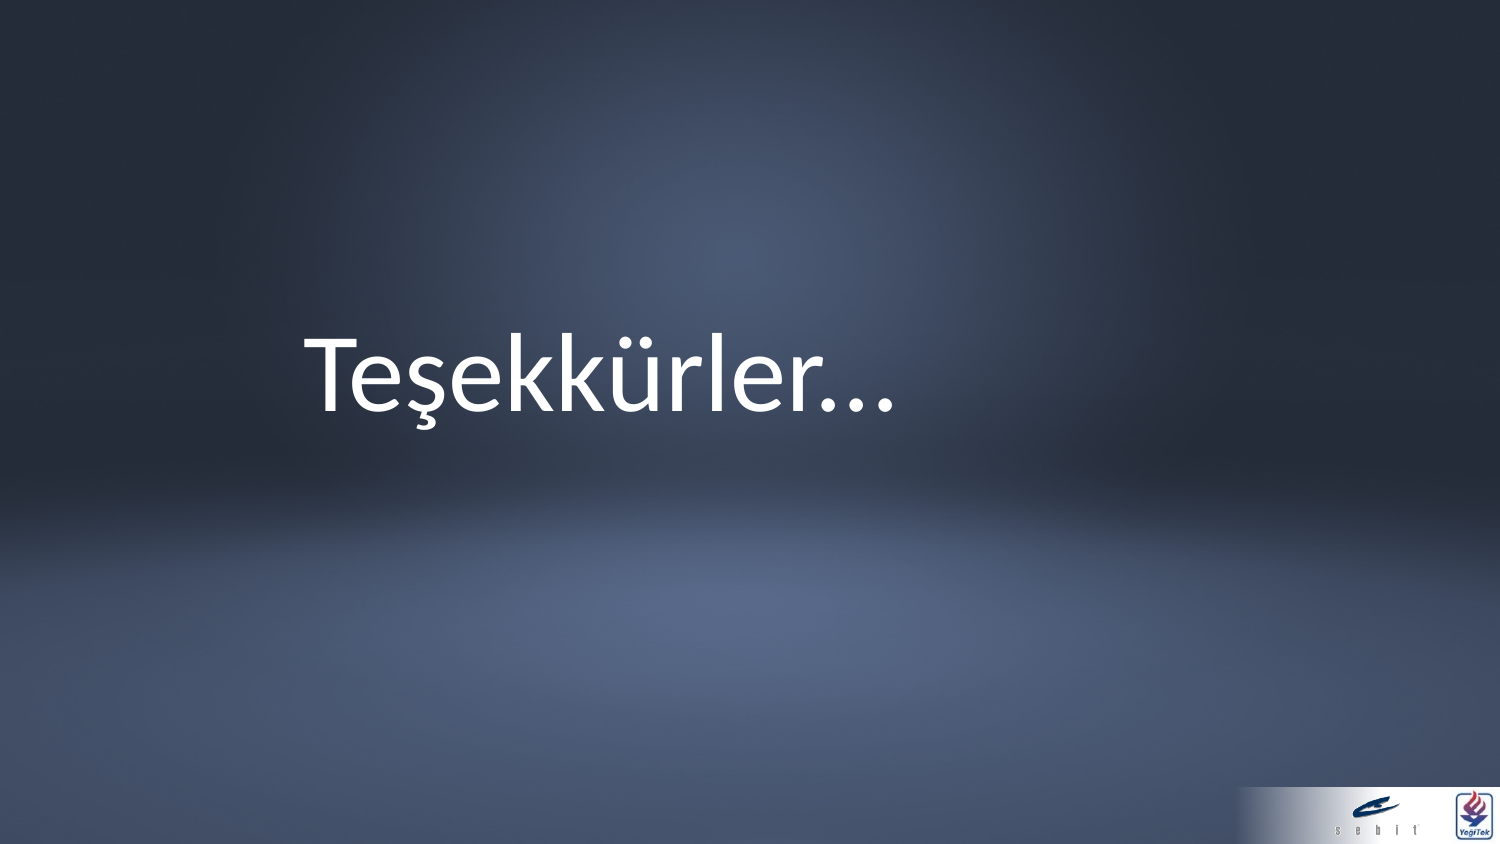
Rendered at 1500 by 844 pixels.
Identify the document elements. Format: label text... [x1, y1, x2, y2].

picture [0, 0, 1500, 844]
text_box Teşekkürler... [289, 291, 1164, 442]
text_box [1256, 787, 1263, 844]
